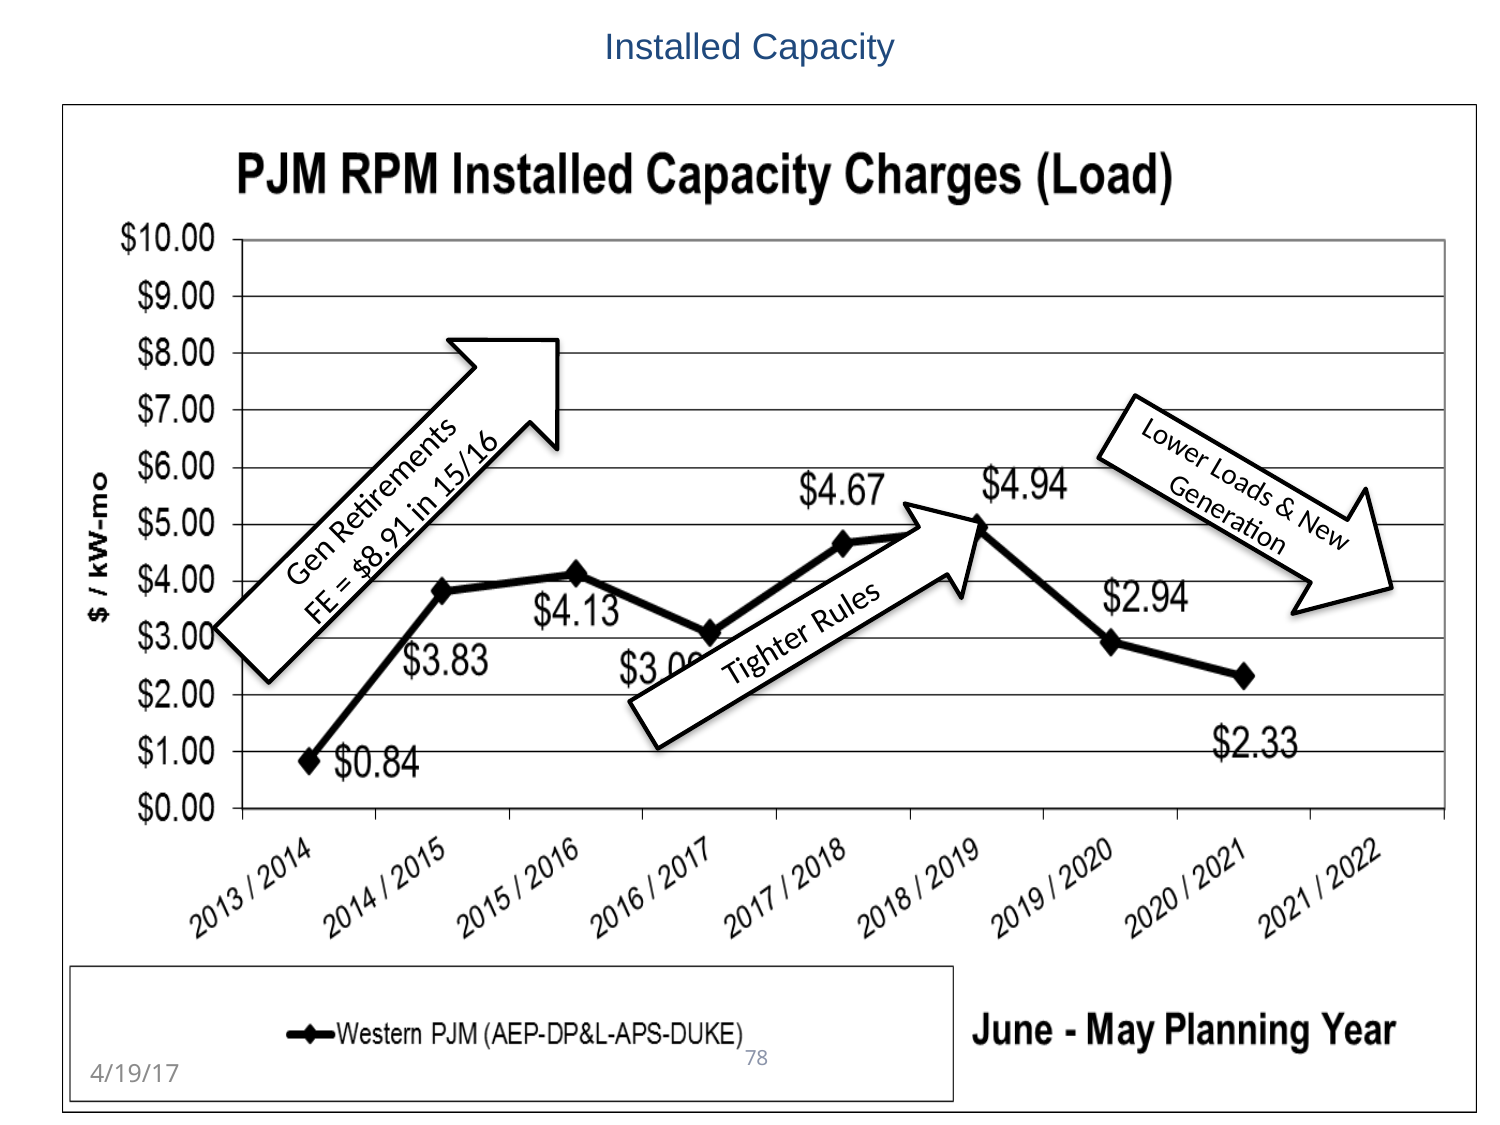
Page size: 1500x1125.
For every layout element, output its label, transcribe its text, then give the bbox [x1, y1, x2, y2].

picture [62, 104, 1477, 1113]
title Installed Capacity [99, 15, 1400, 75]
